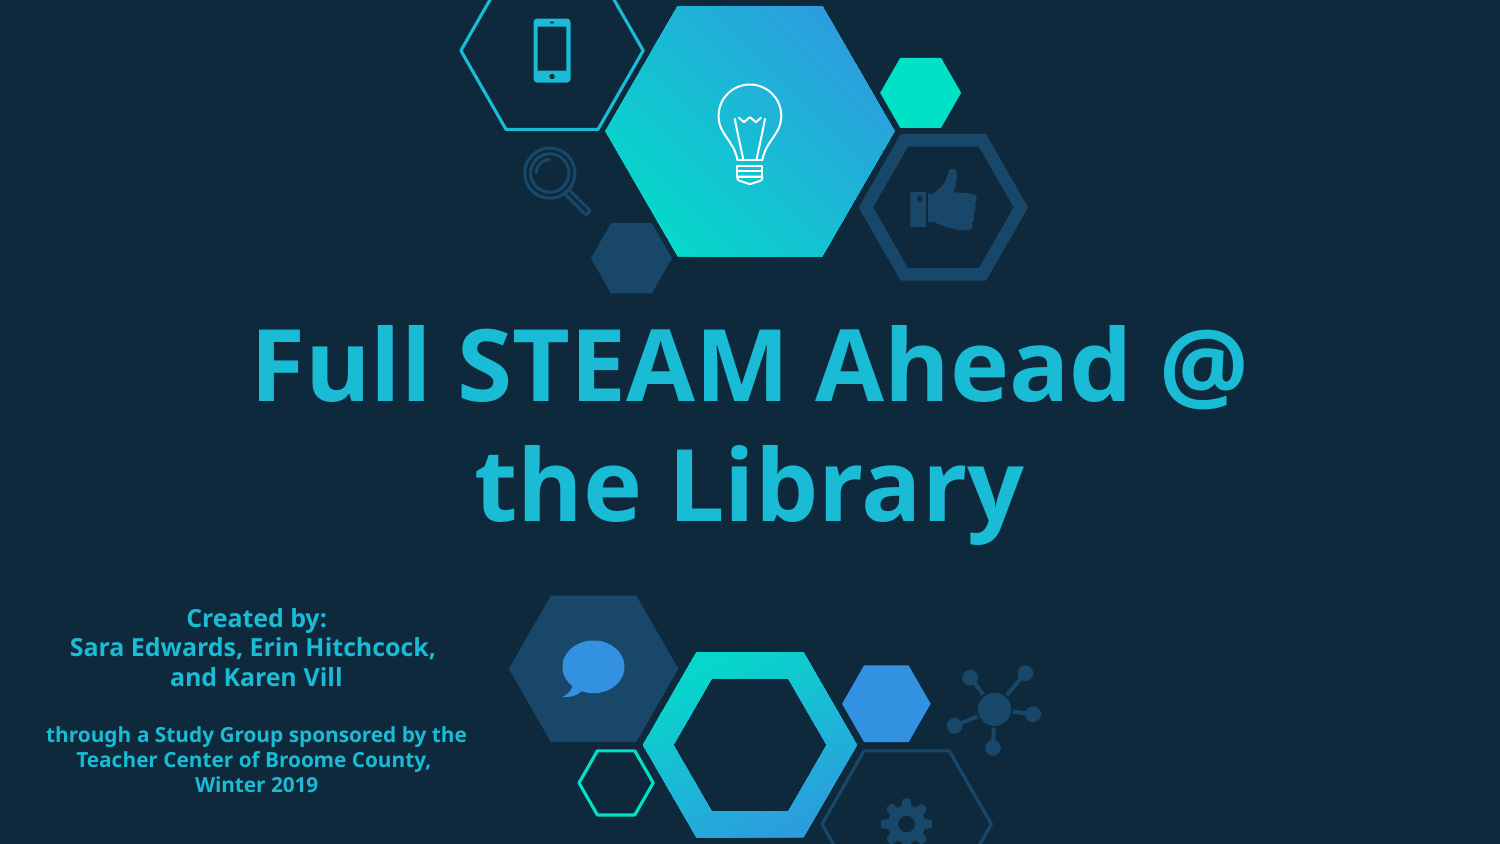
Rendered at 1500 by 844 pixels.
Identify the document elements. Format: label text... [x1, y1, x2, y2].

title Created by: Sara Edwards, Erin Hitchcock, and Karen Vill through a Study Group sponsored by the Teacher Center of Broome County, Winter 2019 [17, 586, 496, 813]
title Full STEAM Ahead @ the Library [229, 326, 1271, 517]
